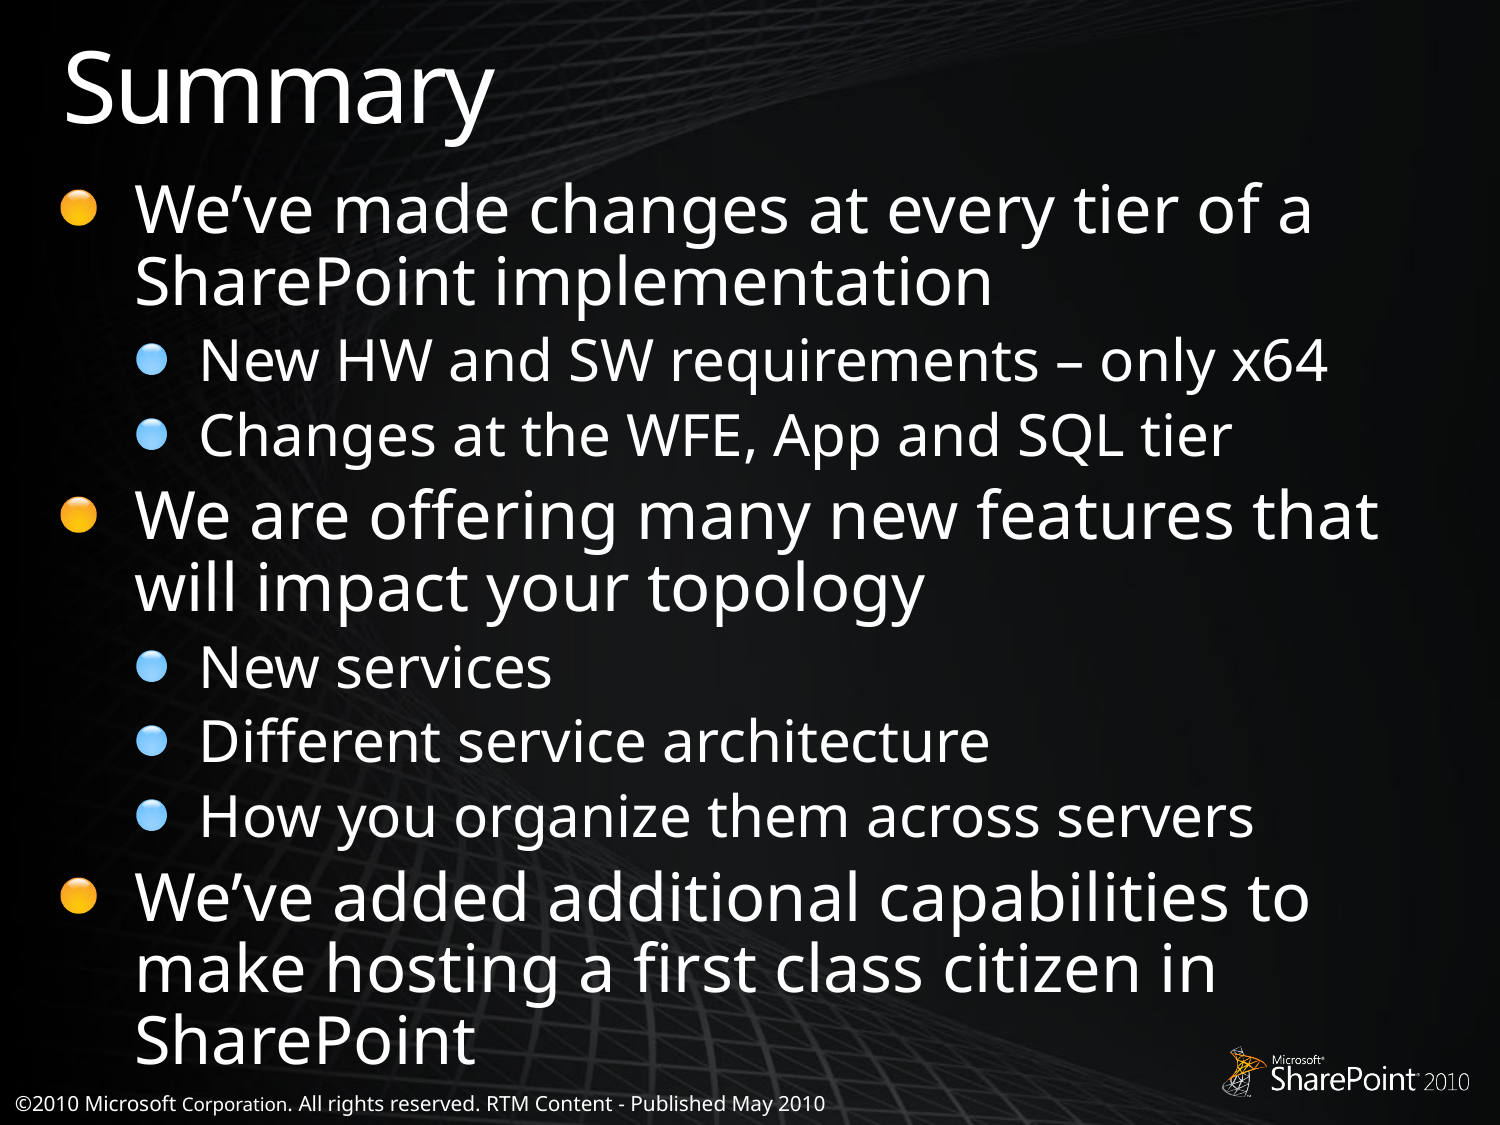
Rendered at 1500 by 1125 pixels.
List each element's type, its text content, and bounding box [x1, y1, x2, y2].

title Summary [62, 37, 1438, 147]
list We’ve made changes at every tier of a SharePoint implementation New HW and SW requirements – only x64 Changes at the WFE, App and SQL tier We are offering many new features that will impact your topology New services Different service architecture How you organize them across servers We’ve added additional capabilities to make hosting a first class citizen in SharePoint [58, 175, 1434, 1034]
picture [0, 0, 1500, 1125]
